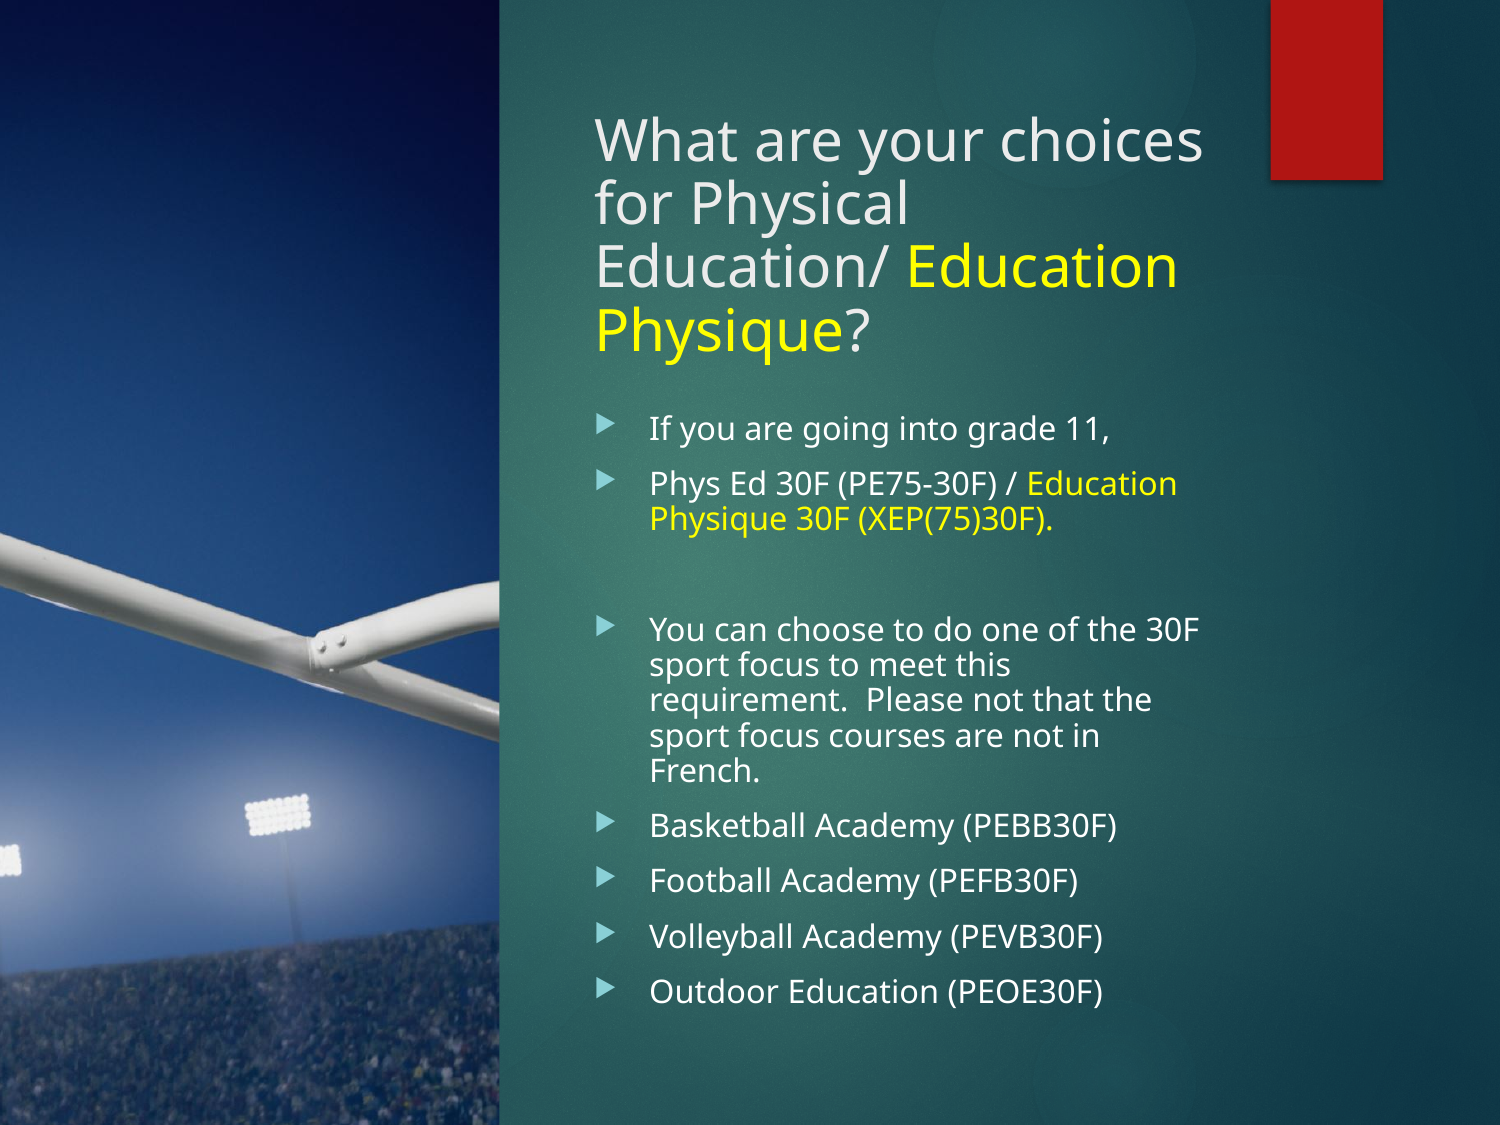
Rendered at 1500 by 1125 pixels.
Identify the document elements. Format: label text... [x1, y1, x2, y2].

list If you are going into grade 11, Phys Ed 30F (PE75-30F) / Education Physique 30F (XEP(75)30F). You can choose to do one of the 30F sport focus to meet this requirement. Please not that the sport focus courses are not in French. Basketball Academy (PEBB30F) Football Academy (PEFB30F) Volleyball Academy (PEVB30F) Outdoor Education (PEOE30F) [579, 350, 1237, 1025]
picture [0, 0, 500, 1125]
title What are your choices for Physical Education/ Education Physique? [579, 103, 1237, 350]
